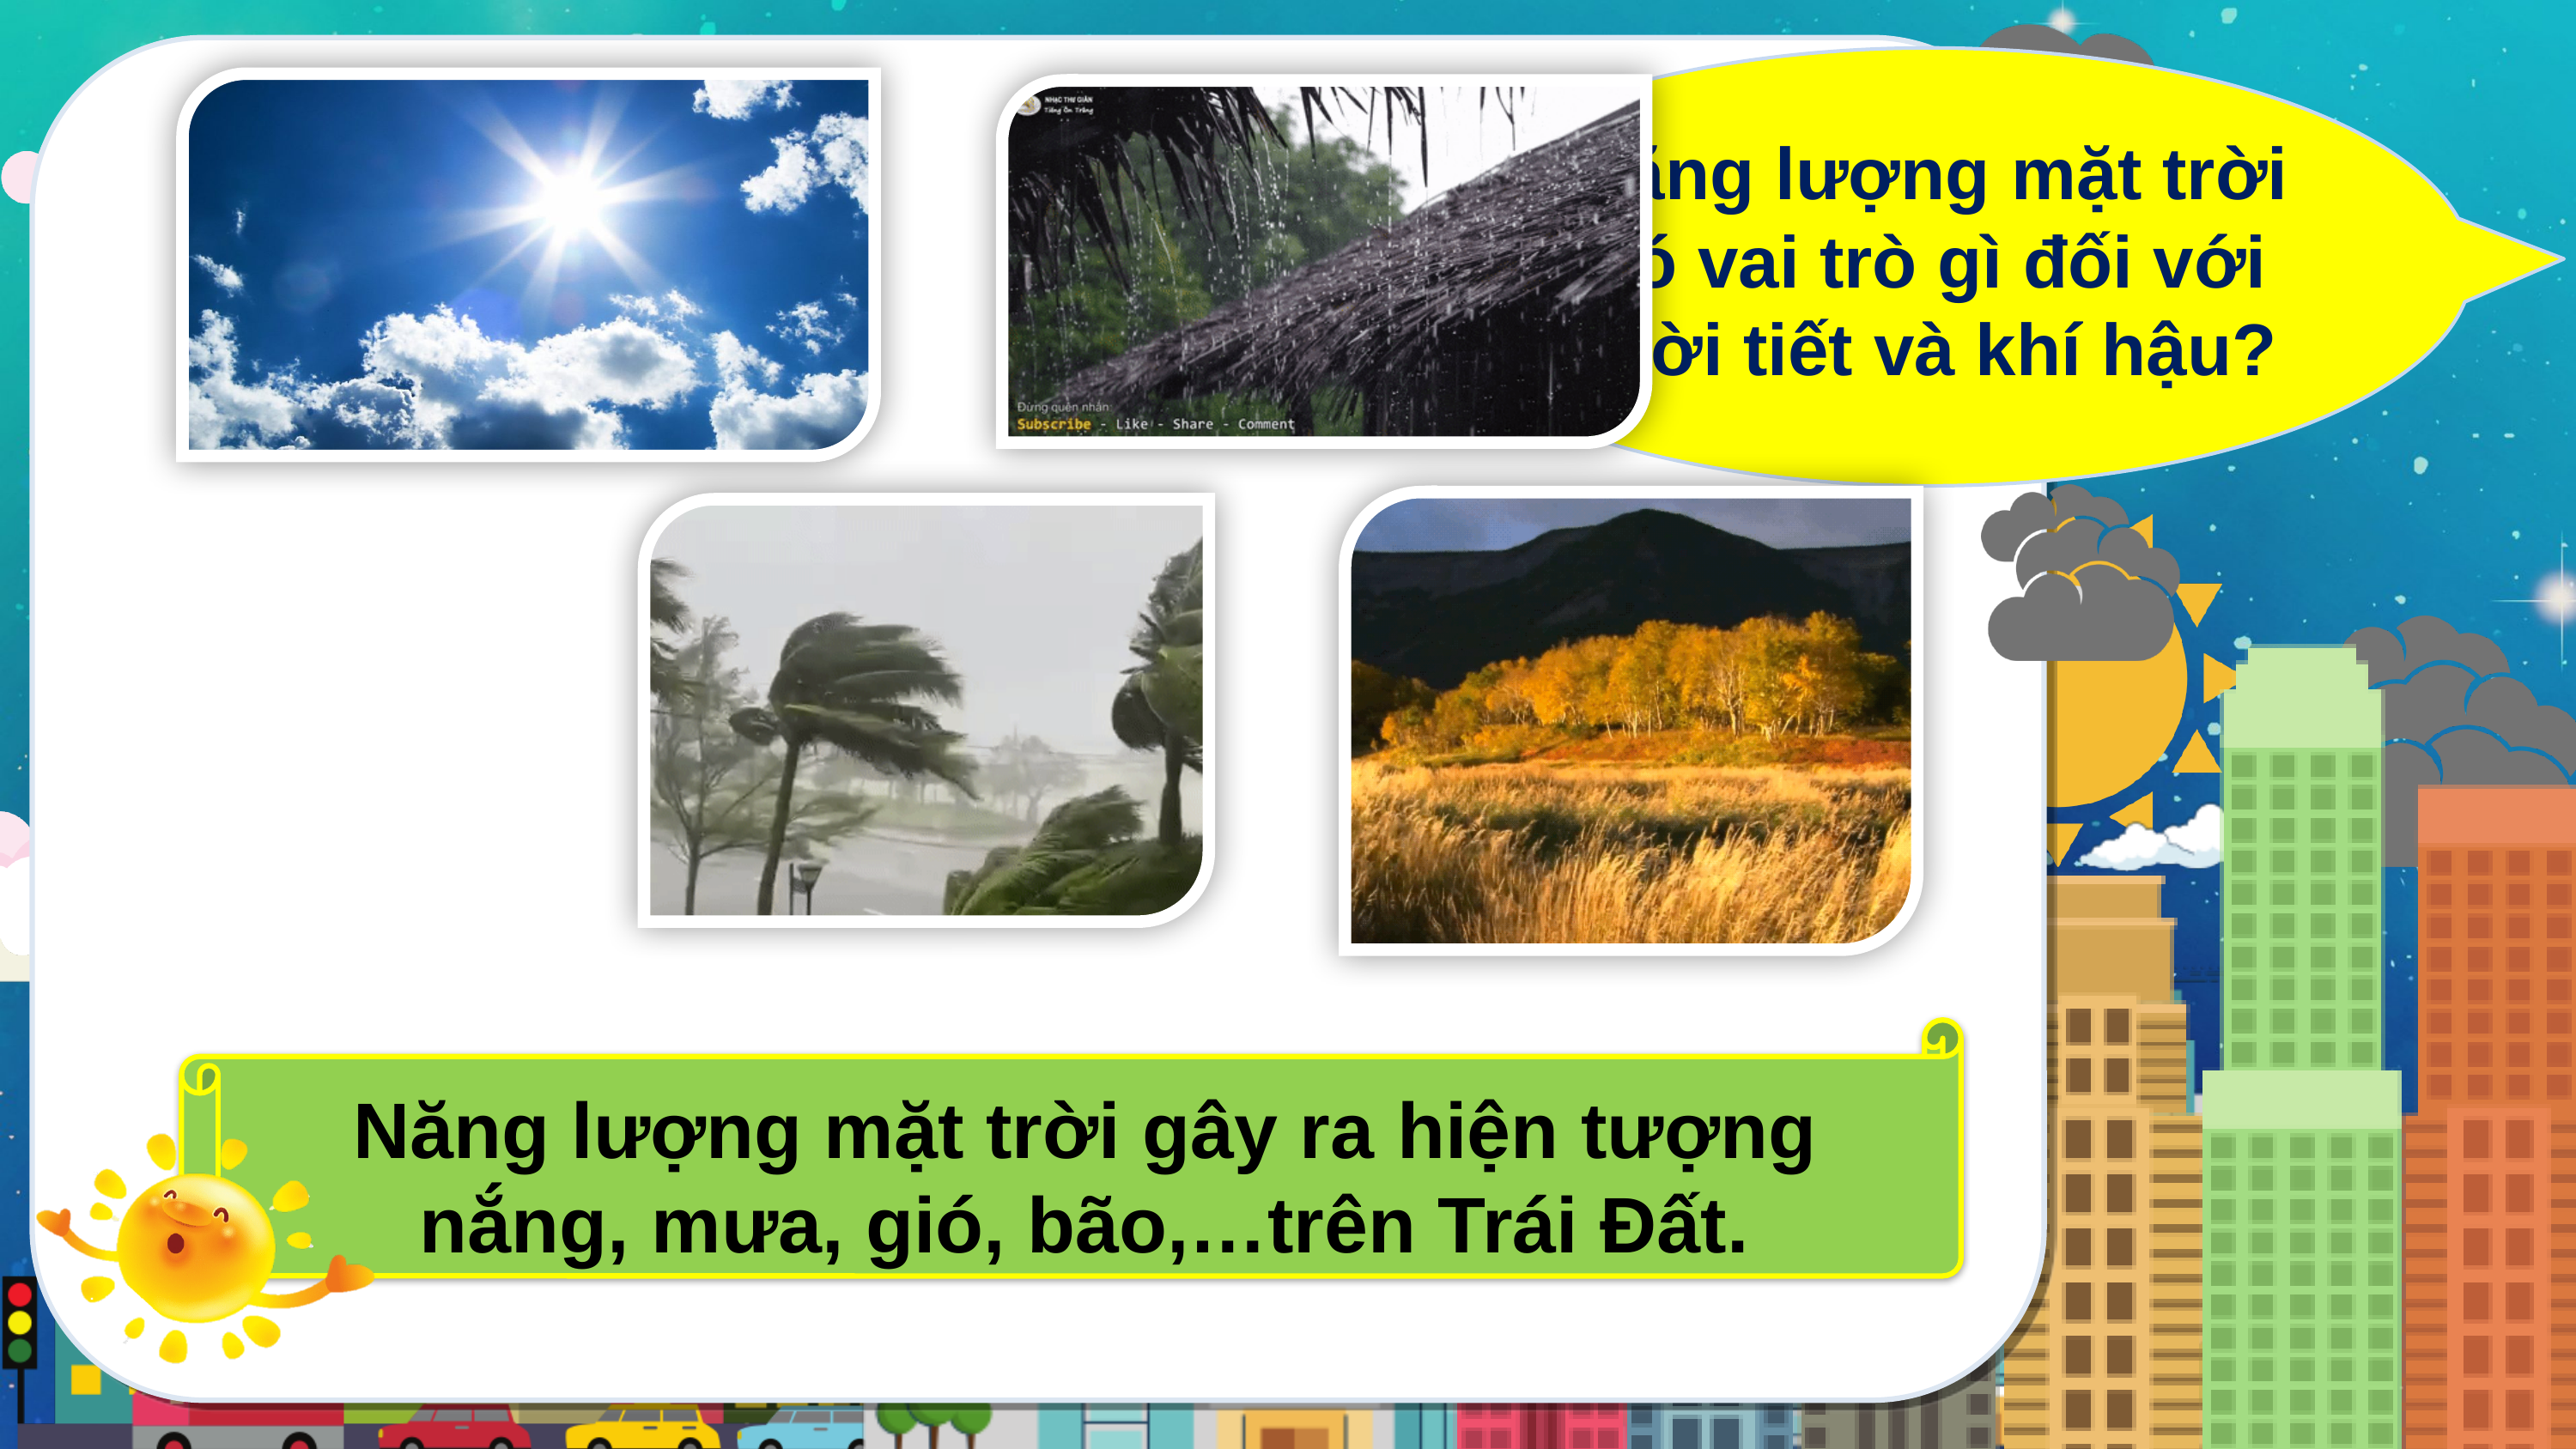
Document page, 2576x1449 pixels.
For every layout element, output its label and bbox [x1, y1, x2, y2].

text_box [25, 1020, 1961, 1425]
picture [0, 0, 2576, 1449]
text_box [1387, 47, 2472, 489]
